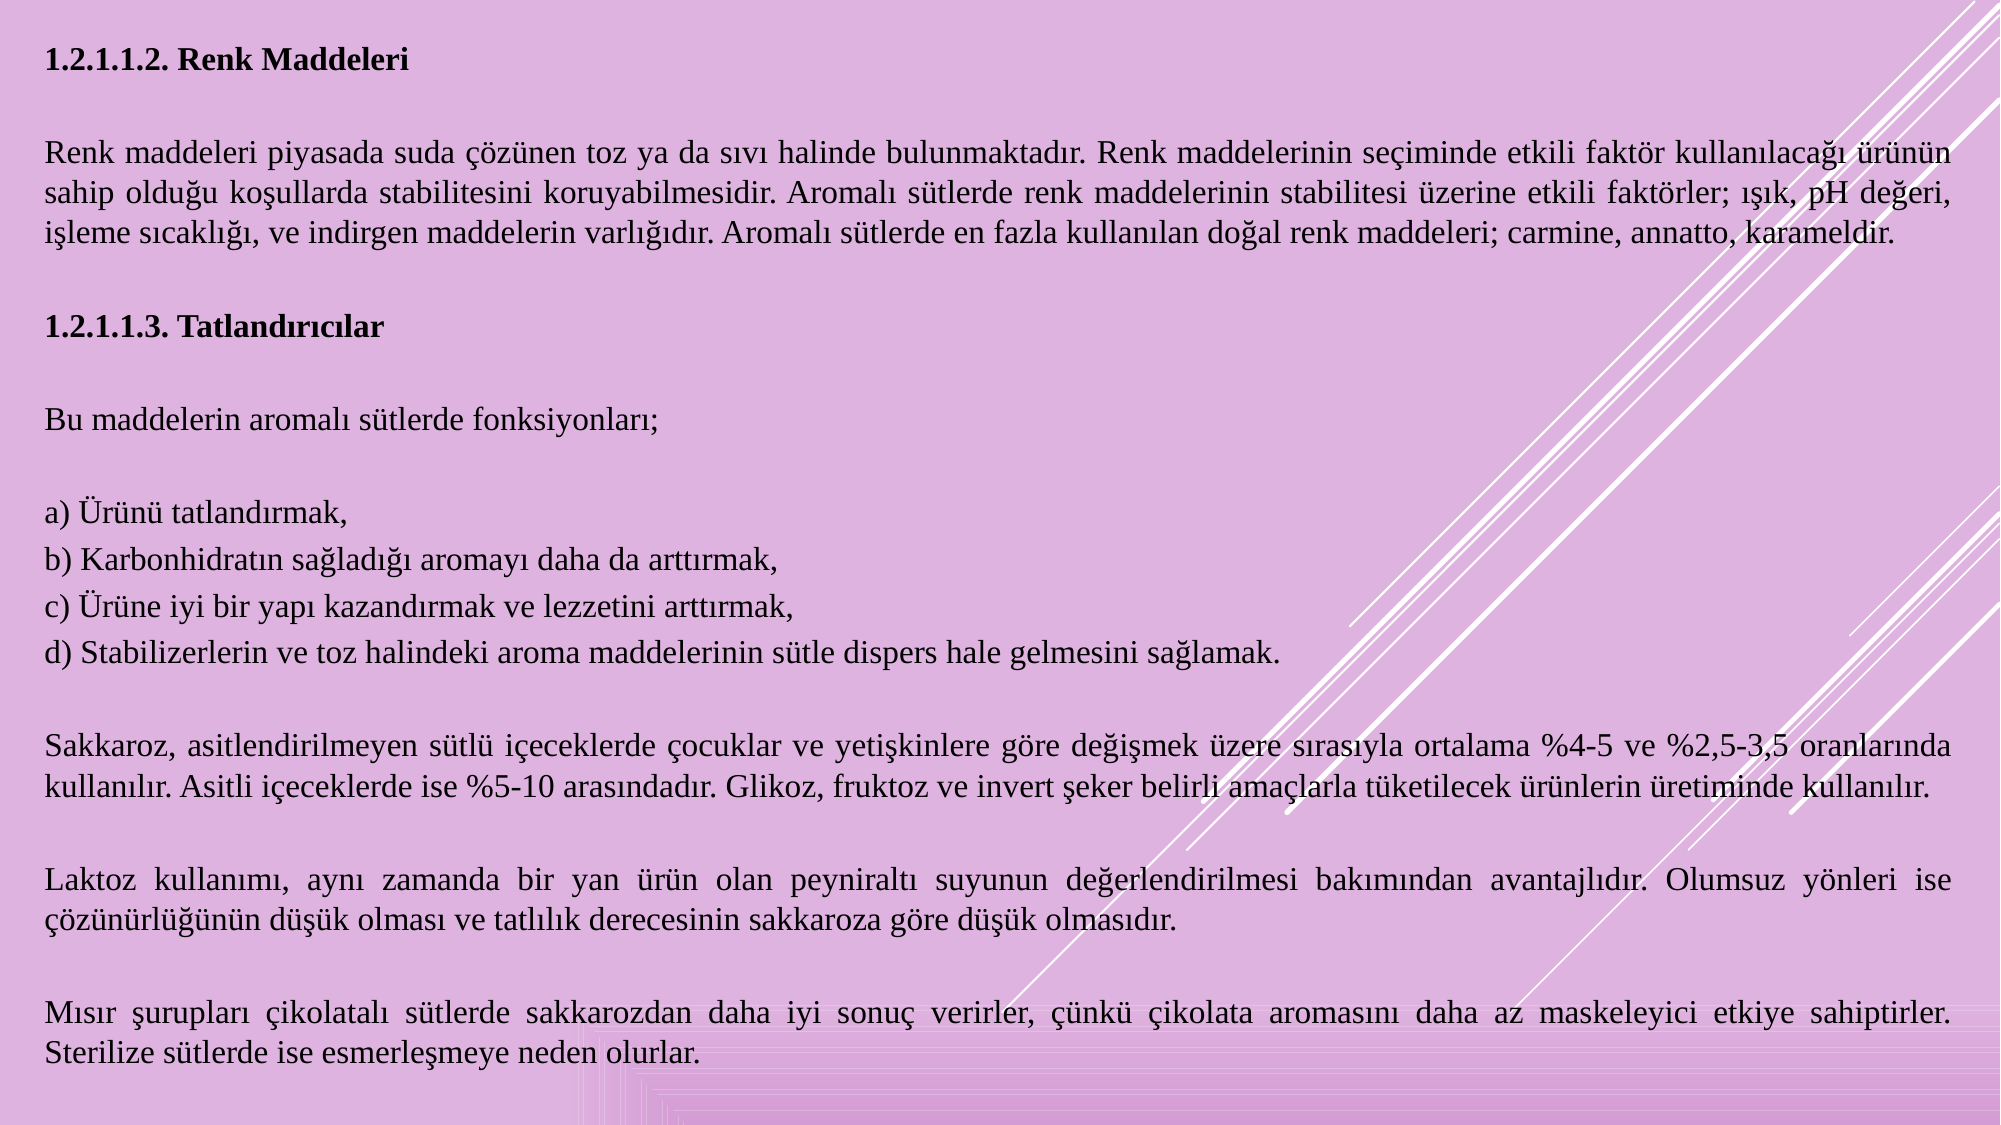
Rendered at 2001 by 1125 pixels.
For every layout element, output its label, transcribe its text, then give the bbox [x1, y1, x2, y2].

subtitle 1.2.1.1.2. Renk Maddeleri Renk maddeleri piyasada suda çözünen toz ya da sıvı halinde bulunmaktadır. Renk maddelerinin seçiminde etkili faktör kullanılacağı ürünün sahip olduğu koşullarda stabilitesini koruyabilmesidir. Aromalı sütlerde renk maddelerinin stabilitesi üzerine etkili faktörler; ışık, pH değeri, işleme sıcaklığı, ve indirgen maddelerin varlığıdır. Aromalı sütlerde en fazla kullanılan doğal renk maddeleri; carmine, annatto, karameldir. 1.2.1.1.3. Tatlandırıcılar Bu maddelerin aromalı sütlerde fonksiyonları; a) Ürünü tatlandırmak, b) Karbonhidratın sağladığı aromayı daha da arttırmak, c) Ürüne iyi bir yapı kazandırmak ve lezzetini arttırmak, d) Stabilizerlerin ve toz halindeki aroma maddelerinin sütle dispers hale gelmesini sağlamak. Sakkaroz, asitlendirilmeyen sütlü içeceklerde çocuklar ve yetişkinlere göre değişmek üzere sırasıyla ortalama %4-5 ve %2,5-3,5 oranlarında kullanılır. Asitli içeceklerde ise %5-10 arasındadır. Glikoz, fruktoz ve invert şeker belirli amaçlarla tüketilecek ürünlerin üretiminde kullanılır. Laktoz kullanımı, aynı zamanda bir yan ürün olan peyniraltı suyunun değerlendirilmesi bakımından avantajlıdır. Olumsuz yönleri ise çözünürlüğünün düşük olması ve tatlılık derecesinin sakkaroza göre düşük olmasıdır. Mısır şurupları çikolatalı sütlerde sakkarozdan daha iyi sonuç verirler, çünkü çikolata aromasını daha az maskeleyici etkiye sahiptirler. Sterilize sütlerde ise esmerleşmeye neden olurlar. [29, 29, 1971, 1096]
